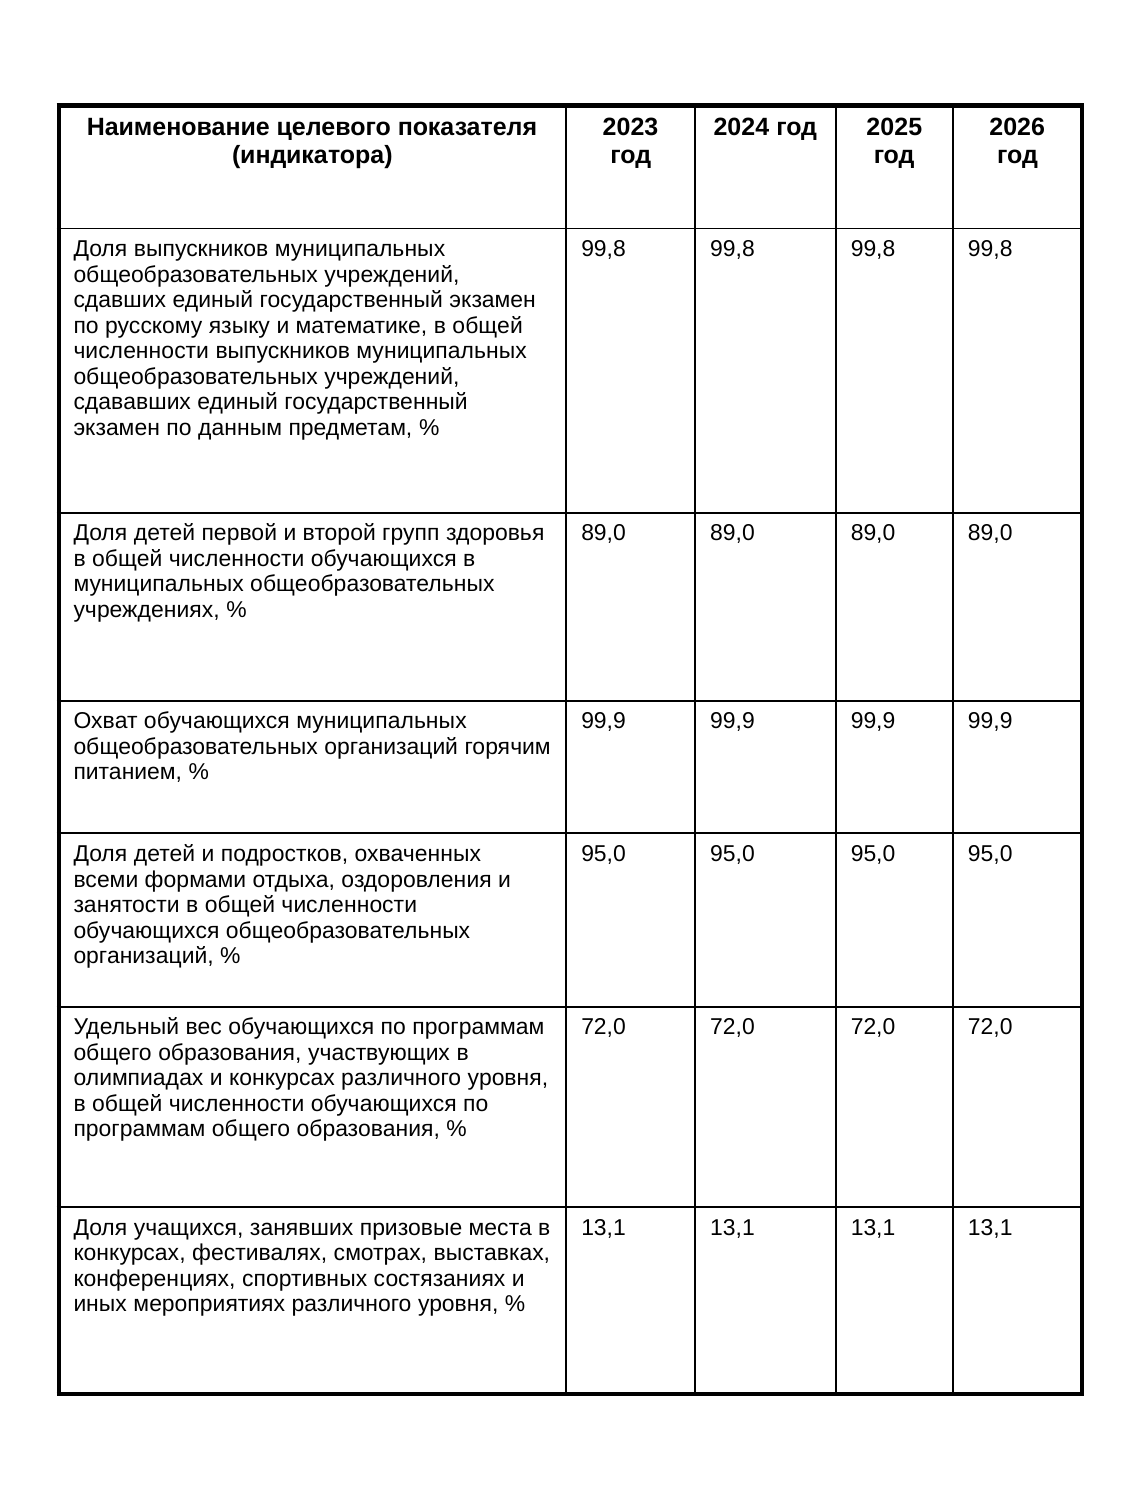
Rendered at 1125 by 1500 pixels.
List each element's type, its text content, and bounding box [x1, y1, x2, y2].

table_cell Охват обучающихся муниципальных общеобразовательных организаций горячим питанием, % [61, 702, 565, 832]
table_cell 89,0 [954, 514, 1080, 700]
table_cell 95,0 [954, 834, 1080, 1006]
table_cell 72,0 [954, 1008, 1080, 1206]
table_cell Доля выпускников муниципальных общеобразовательных учреждений, сдавших единый государственный экзамен по русскому языку и математике, в общей численности выпускников муниципальных общеобразовательных учреждений, сдававших единый государственный экзамен по данным предметам, % [61, 229, 565, 512]
table_cell 72,0 [696, 1008, 835, 1206]
table_cell 99,9 [567, 702, 694, 832]
table_cell 99,8 [837, 229, 952, 512]
table_cell 99,8 [696, 229, 835, 512]
table_cell 89,0 [837, 514, 952, 700]
table_cell Доля детей и подростков, охваченных всеми формами отдыха, оздоровления и занятости в общей численности обучающихся общеобразовательных организаций, % [61, 834, 565, 1006]
table_cell 95,0 [567, 834, 694, 1006]
table_cell 72,0 [567, 1008, 694, 1206]
table_cell Удельный вес обучающихся по программам общего образования, участвующих в олимпиадах и конкурсах различного уровня, в общей численности обучающихся по программам общего образования, % [61, 1008, 565, 1206]
table_cell 89,0 [696, 514, 835, 700]
table_cell 99,9 [837, 702, 952, 832]
table_header Наименование целевого показателя (индикатора) [61, 108, 565, 228]
table_cell 99,8 [954, 229, 1080, 512]
table_cell 95,0 [696, 834, 835, 1006]
table_cell 99,8 [567, 229, 694, 512]
table_cell 13,1 [837, 1208, 952, 1392]
table_cell 95,0 [837, 834, 952, 1006]
table_cell 99,9 [954, 702, 1080, 832]
table_cell 13,1 [954, 1208, 1080, 1392]
table_header 2026 год [954, 108, 1080, 228]
table_cell 99,9 [696, 702, 835, 832]
table_cell 72,0 [837, 1008, 952, 1206]
table_cell 13,1 [696, 1208, 835, 1392]
table_header 2025 год [837, 108, 952, 228]
table_cell Доля учащихся, занявших призовые места в конкурсах, фестивалях, смотрах, выставках, конференциях, спортивных состязаниях и иных мероприятиях различного уровня, % [61, 1208, 565, 1392]
table_cell 13,1 [567, 1208, 694, 1392]
table_header 2023 год [567, 108, 694, 228]
table_cell Доля детей первой и второй групп здоровья в общей численности обучающихся в муниципальных общеобразовательных учреждениях, % [61, 514, 565, 700]
table_header 2024 год [696, 108, 835, 228]
table_cell 89,0 [567, 514, 694, 700]
